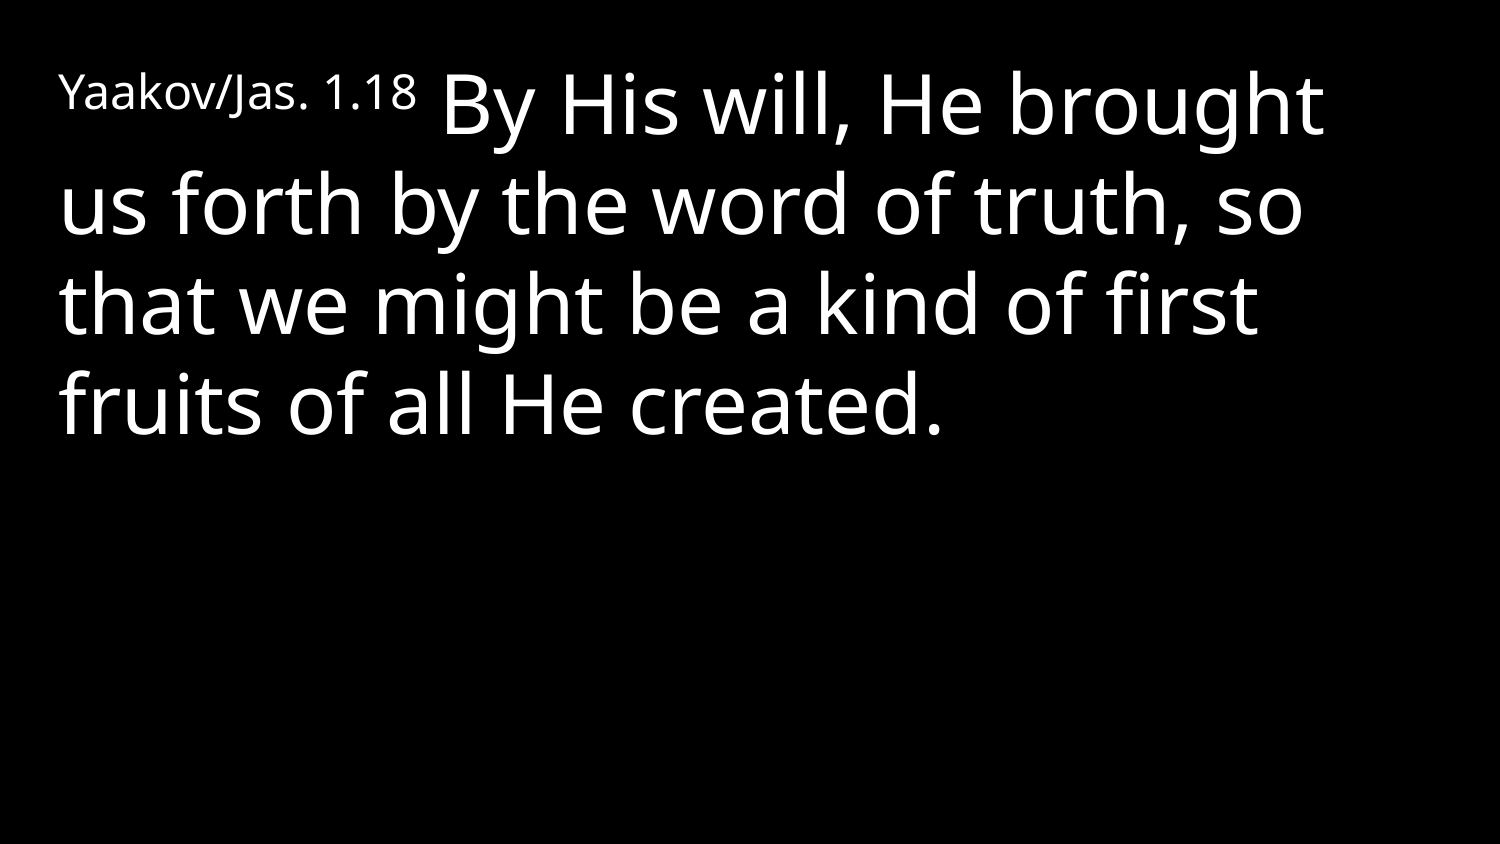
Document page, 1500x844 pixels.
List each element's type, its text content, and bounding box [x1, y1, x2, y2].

list Yaakov/Jas. 1.18 By His will, He brought us forth by the word of truth, so that we might be a kind of first fruits of all He created. [50, 46, 1425, 810]
